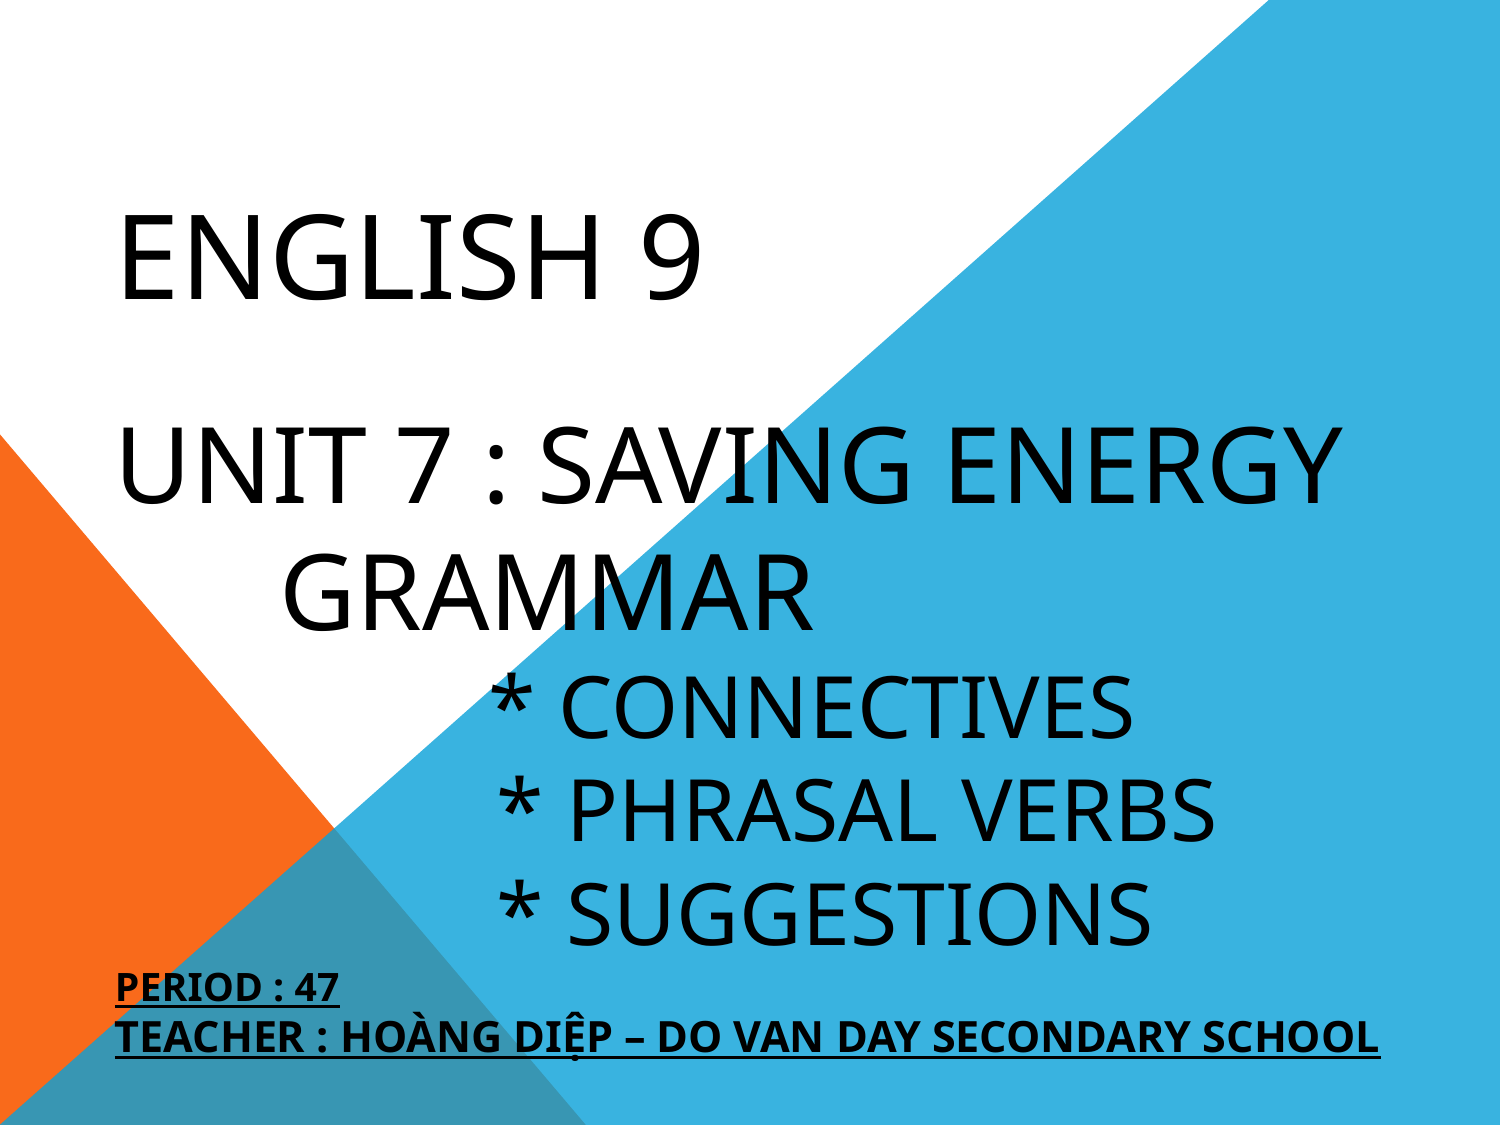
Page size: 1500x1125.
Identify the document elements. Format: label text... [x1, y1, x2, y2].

title eNGLISH 9 UNIT 7 : SAVING eNERGY GRAMMAR * CONNECTIVES * PHRASAL VERBS * SUGGESTIONS PERIOD : 47 TEACHER : HOÀNG DIỆP – DO VAN DAY secondary school [99, 50, 1413, 1063]
